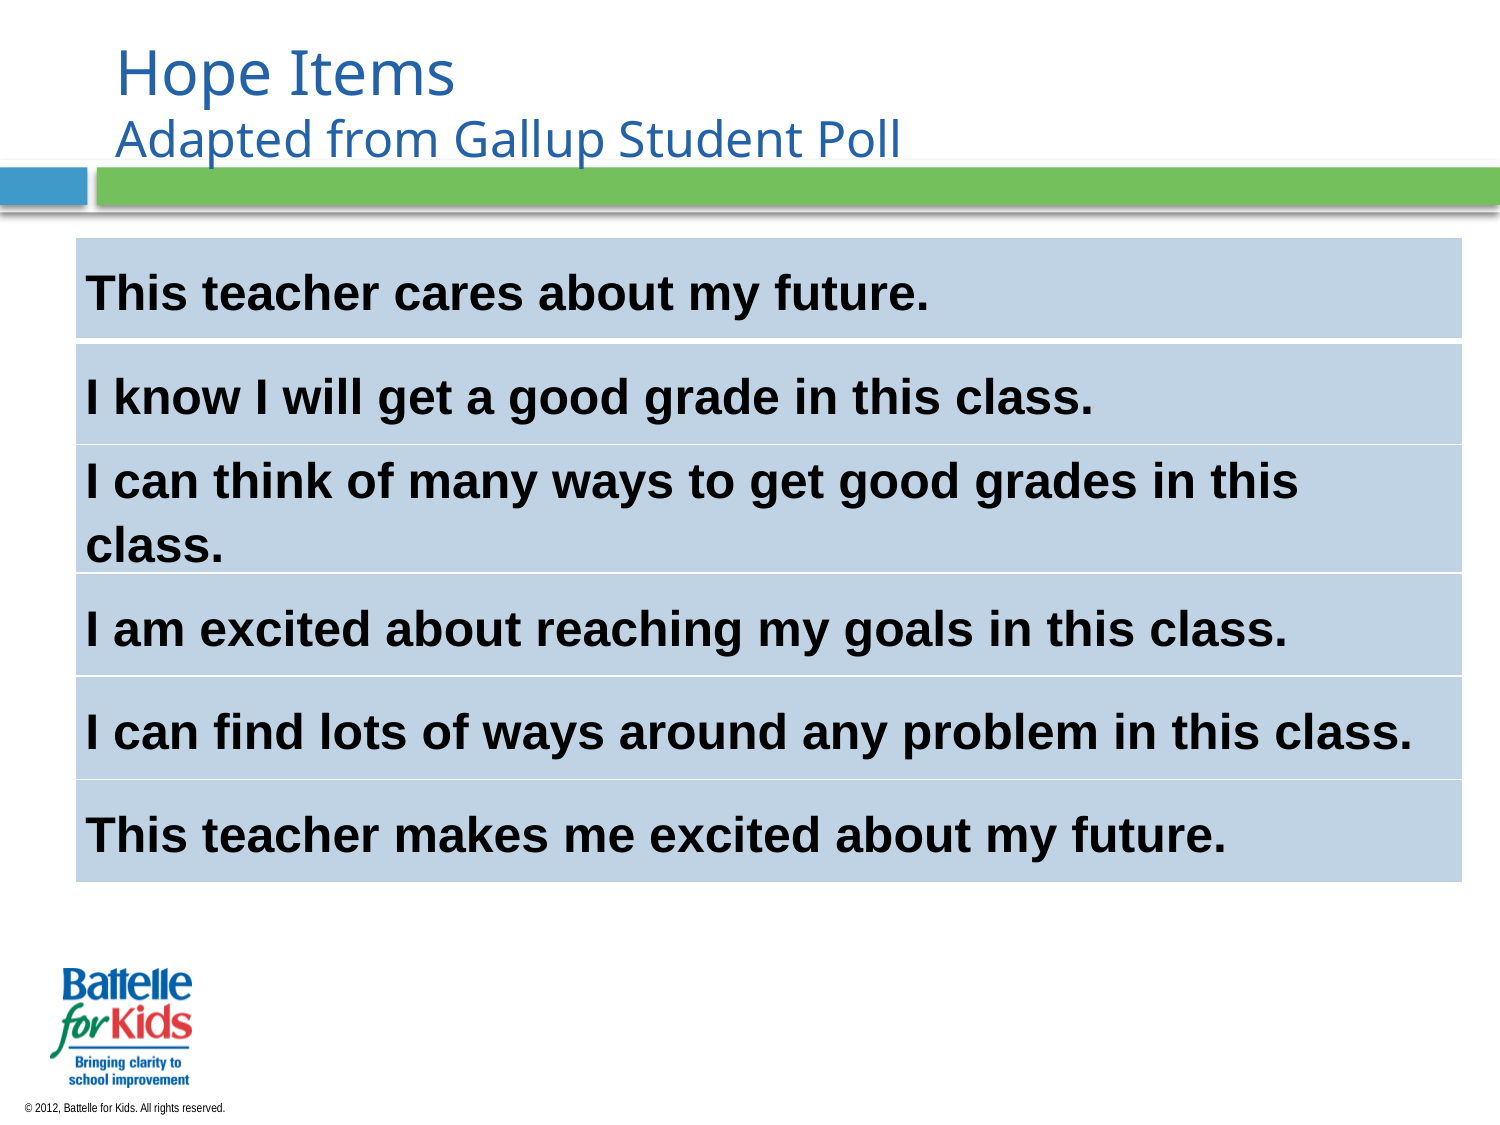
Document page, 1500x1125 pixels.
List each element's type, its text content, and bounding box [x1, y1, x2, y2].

table_cell I can find lots of ways around any problem in this class. [76, 677, 1462, 779]
table_cell I know I will get a good grade in this class. [76, 344, 1462, 444]
table_cell I am excited about reaching my goals in this class. [76, 574, 1462, 675]
table_header This teacher cares about my future. [76, 238, 1462, 338]
picture [50, 968, 192, 1088]
title Hope Items Adapted from Gallup Student Poll [100, 0, 1439, 201]
table_cell This teacher makes me excited about my future. [76, 780, 1462, 882]
table_cell I can think of many ways to get good grades in this class. [76, 445, 1462, 572]
